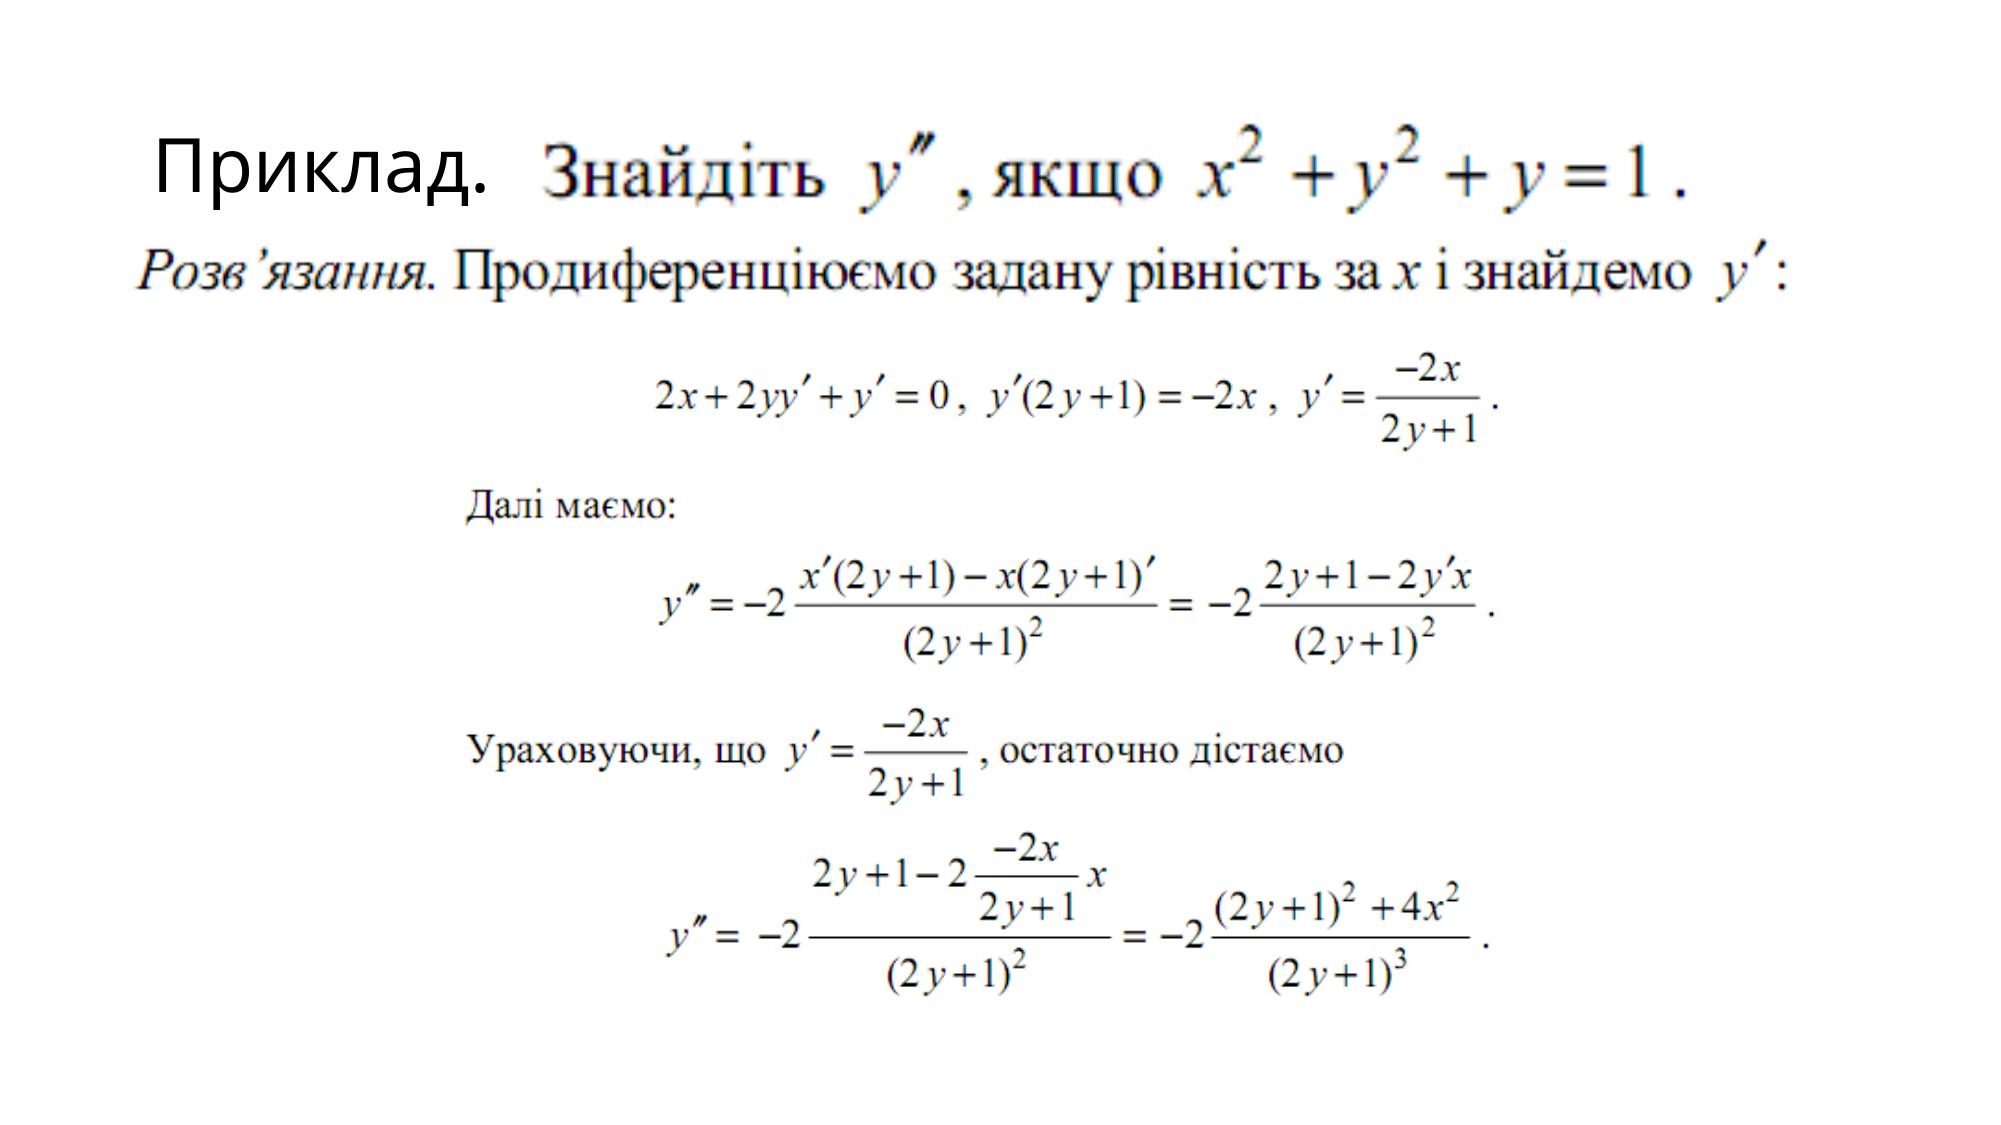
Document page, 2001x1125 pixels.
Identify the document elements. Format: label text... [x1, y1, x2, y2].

picture [446, 331, 1518, 1013]
title Приклад. [137, 59, 1863, 278]
picture [540, 112, 1699, 237]
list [103, 237, 1806, 340]
